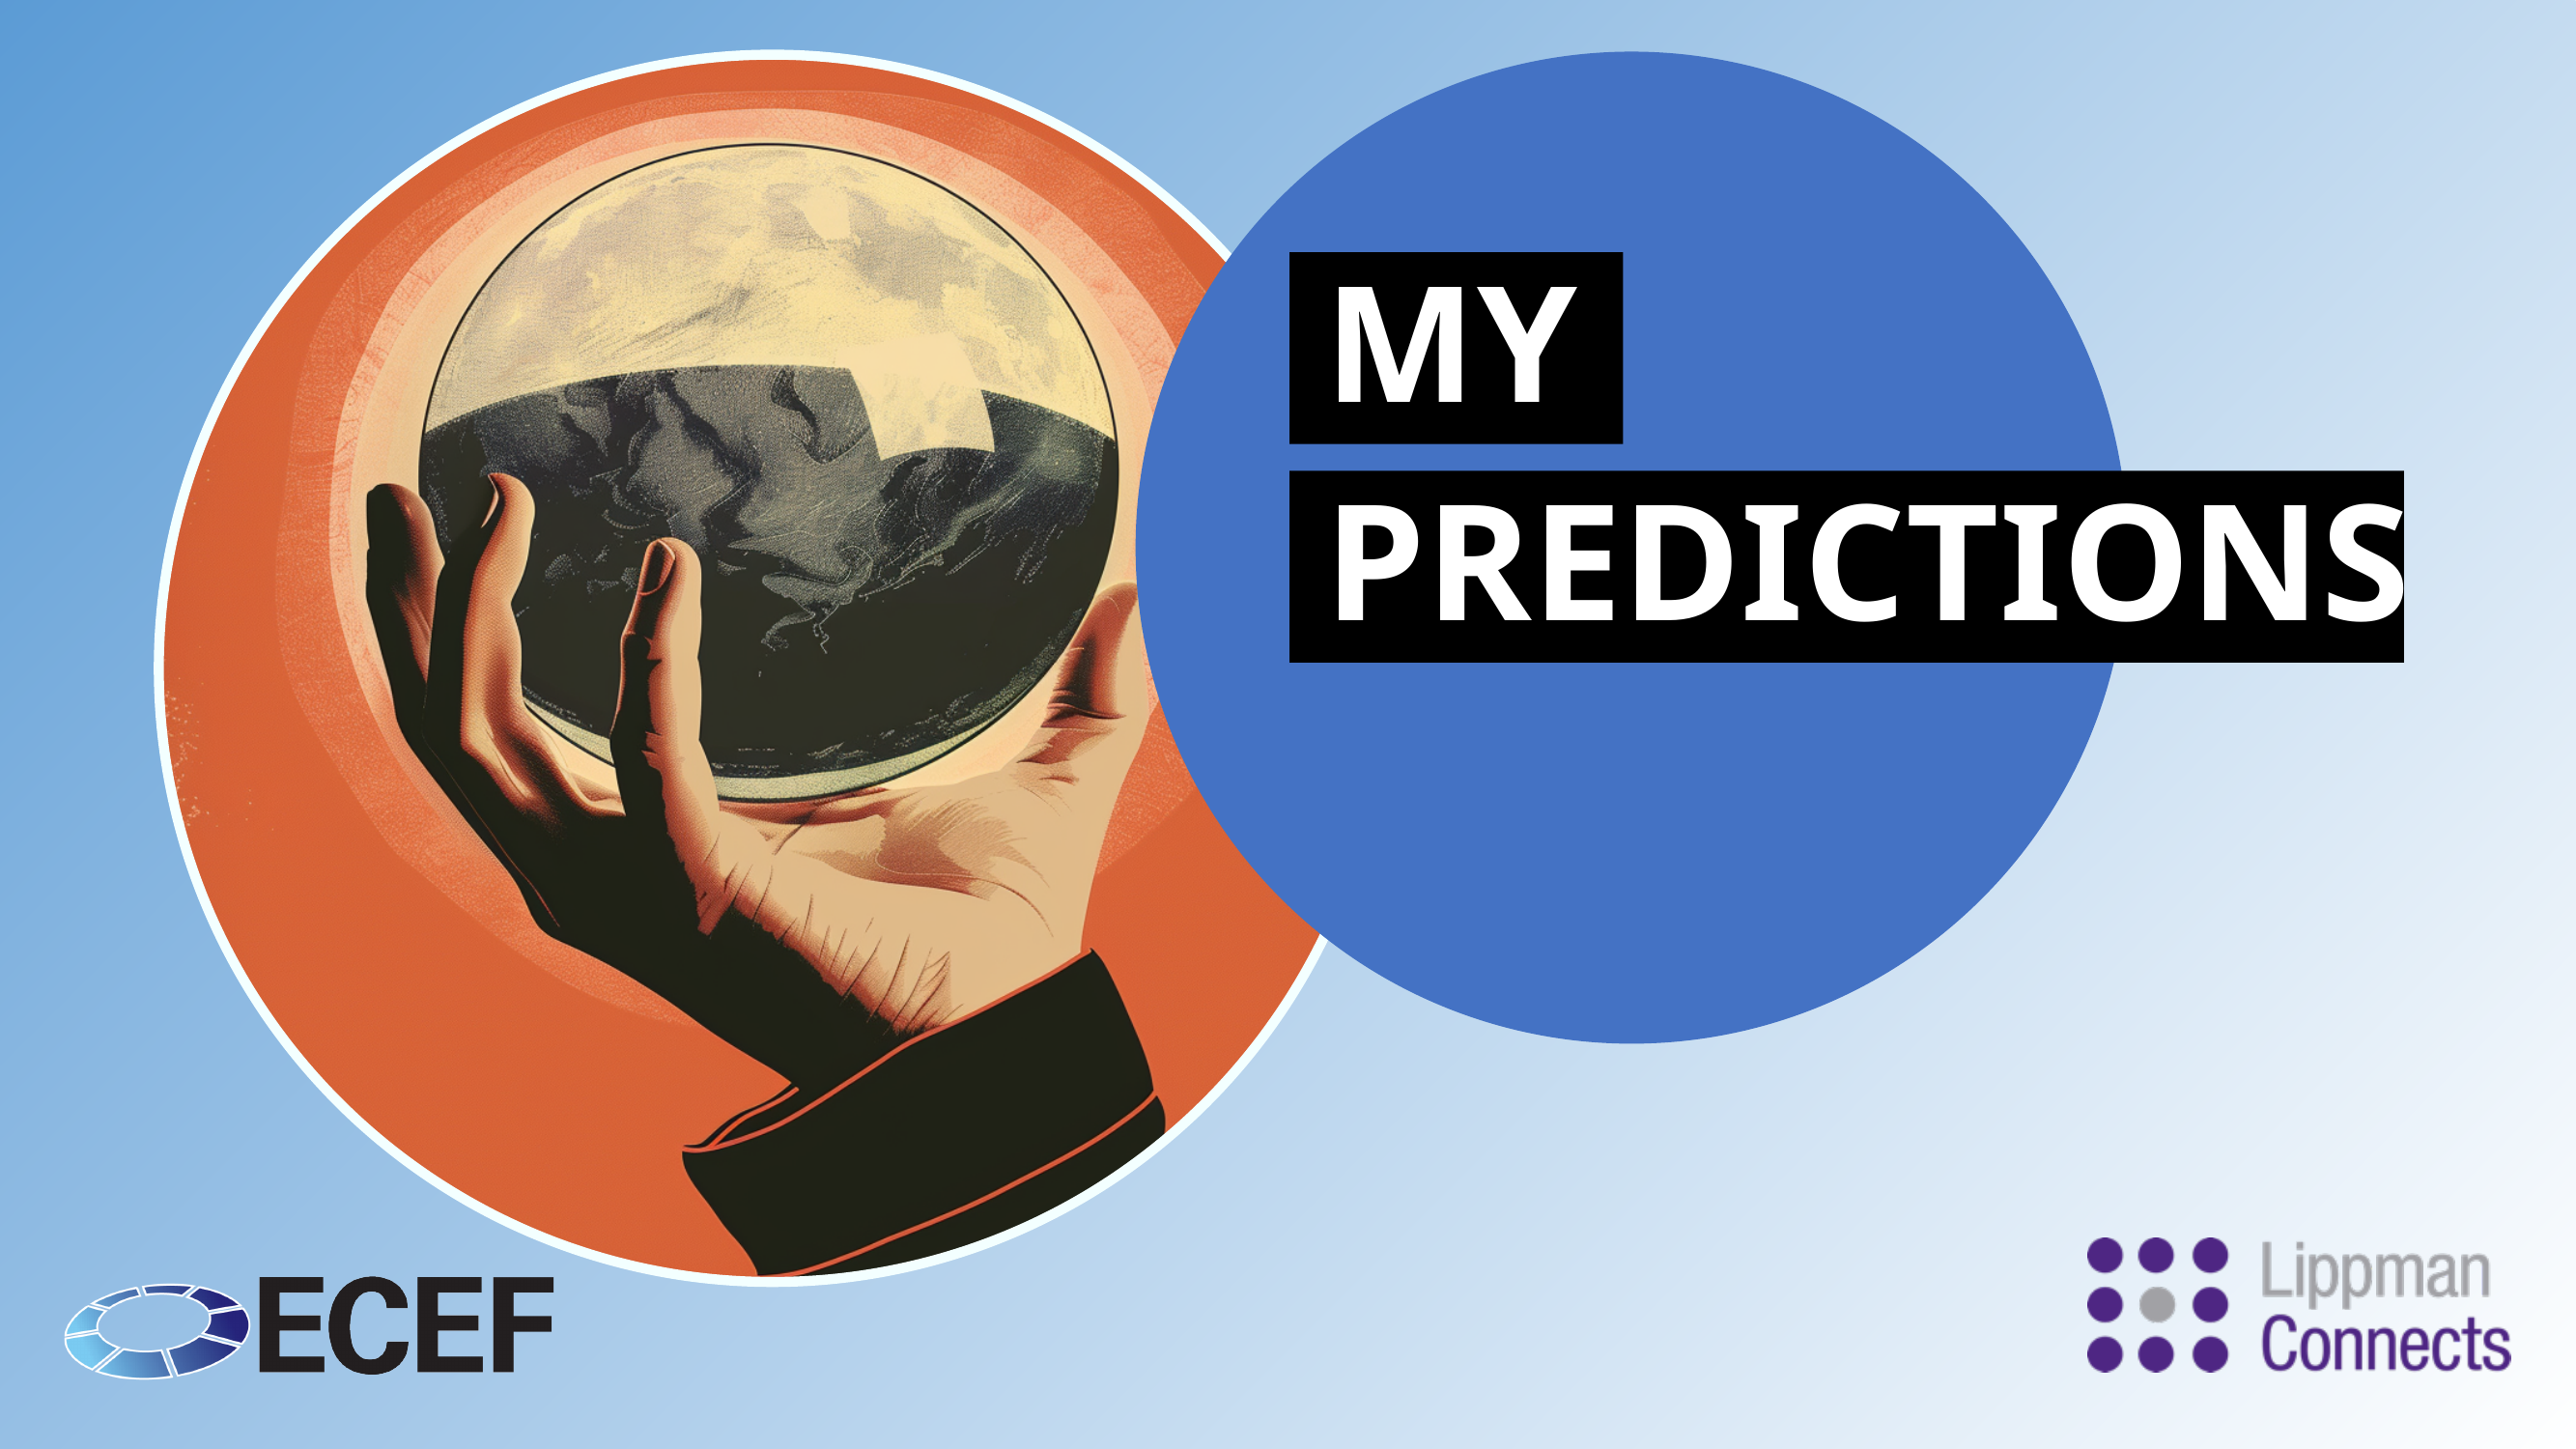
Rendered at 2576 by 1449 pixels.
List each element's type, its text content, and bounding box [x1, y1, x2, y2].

text_box [1386, 709, 2102, 1045]
picture [64, 54, 1386, 1391]
title MY [1386, 210, 1599, 428]
text_box [1386, 50, 2114, 428]
picture [2087, 1237, 2511, 1373]
text_box PREDICTIONS [1386, 428, 2445, 709]
text_box [1599, 251, 1624, 428]
